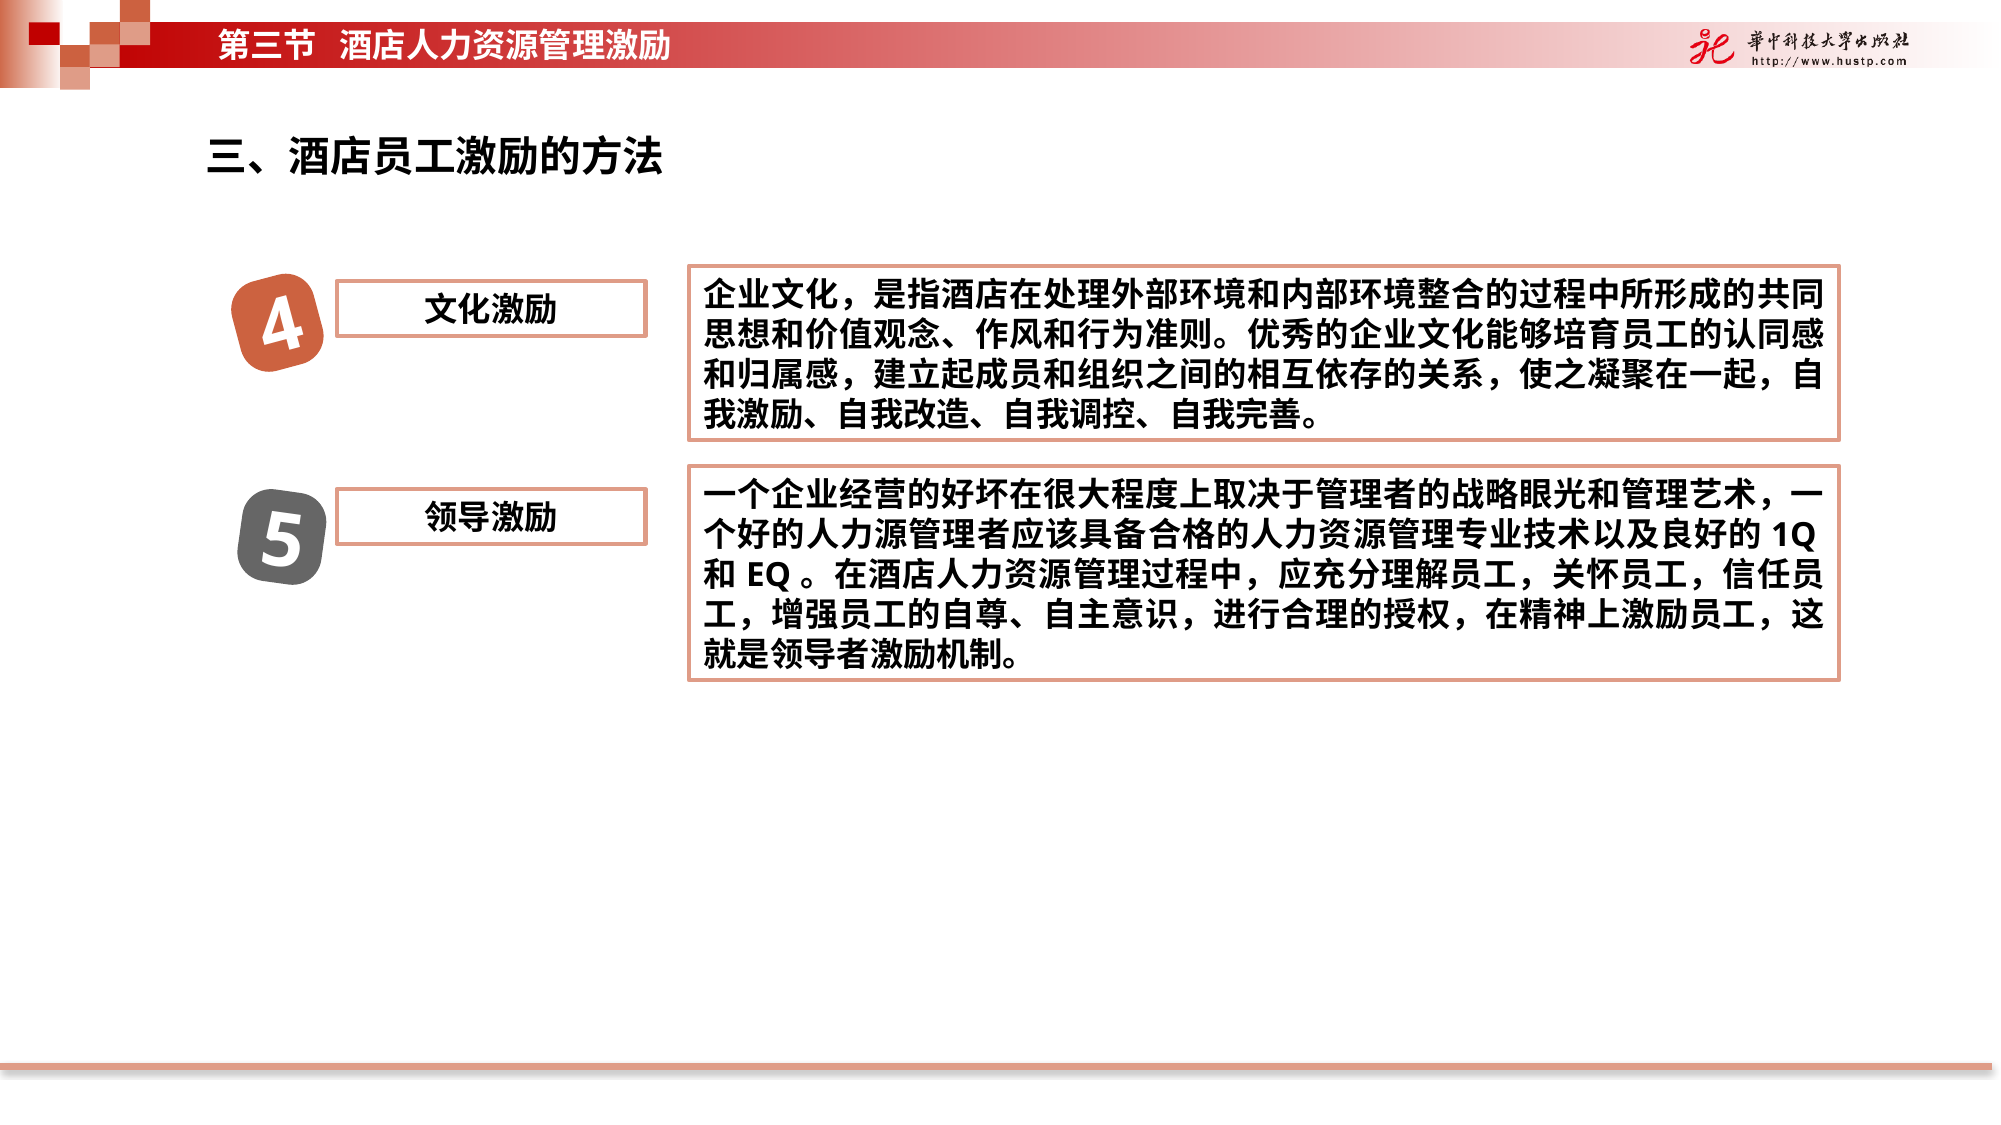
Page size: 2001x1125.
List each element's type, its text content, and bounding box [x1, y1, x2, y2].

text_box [234, 265, 1840, 683]
text_box 第三节 酒店人力资源管理激励 [202, 17, 971, 72]
picture [1661, 0, 1939, 90]
text_box 三、酒店员工激励的方法 [190, 122, 1066, 187]
